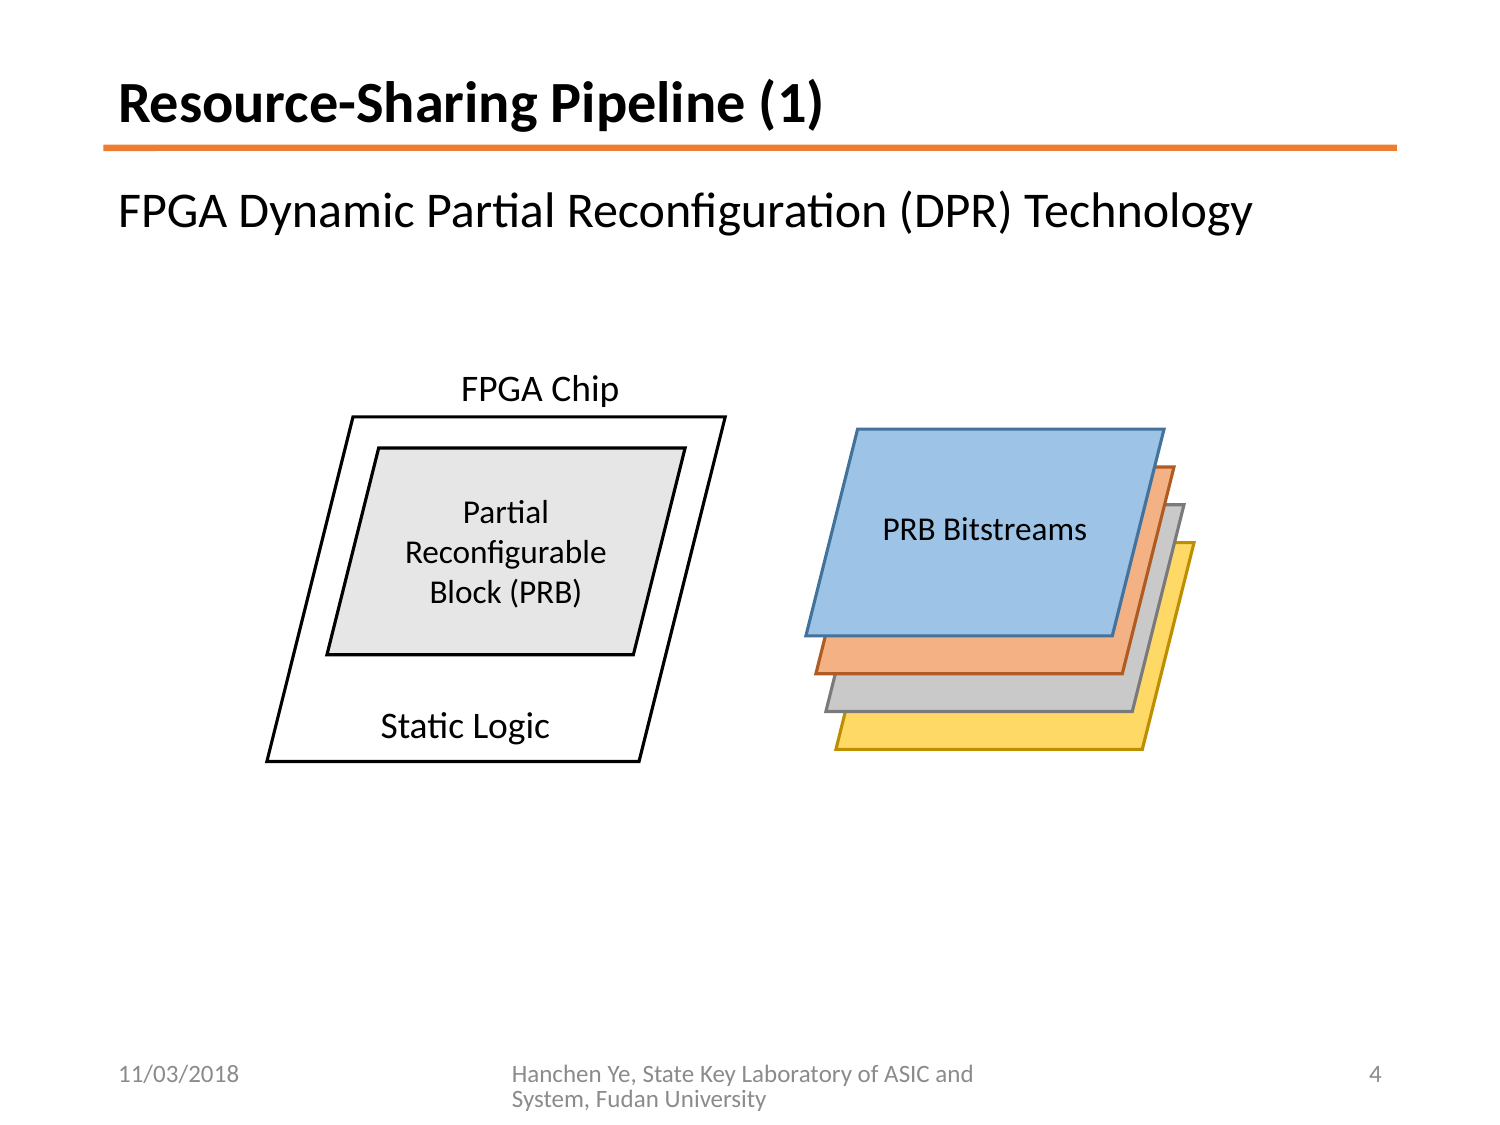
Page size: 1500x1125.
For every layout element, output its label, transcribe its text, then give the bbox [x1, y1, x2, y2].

text_box Partial Reconfigurable Block (PRB) [385, 483, 627, 618]
text_box FPGA Chip [446, 356, 635, 416]
text_box [824, 636, 1153, 713]
text_box [265, 415, 727, 763]
list FPGA Dynamic Partial Reconfiguration (DPR) Technology [103, 177, 1397, 264]
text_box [805, 429, 1165, 636]
text_box Static Logic [365, 694, 565, 754]
text_box [1165, 465, 1176, 508]
text_box [325, 446, 687, 656]
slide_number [103, 1042, 441, 1103]
footer Hanchen Ye, State Key Laboratory of ASIC and System, Fudan University [496, 1042, 1004, 1103]
text_box [834, 541, 1196, 751]
title Resource-Sharing Pipeline (1) [103, 59, 1397, 148]
slide_number 4 [1059, 1042, 1397, 1103]
text_box [1165, 503, 1186, 585]
text_box [814, 636, 1133, 675]
